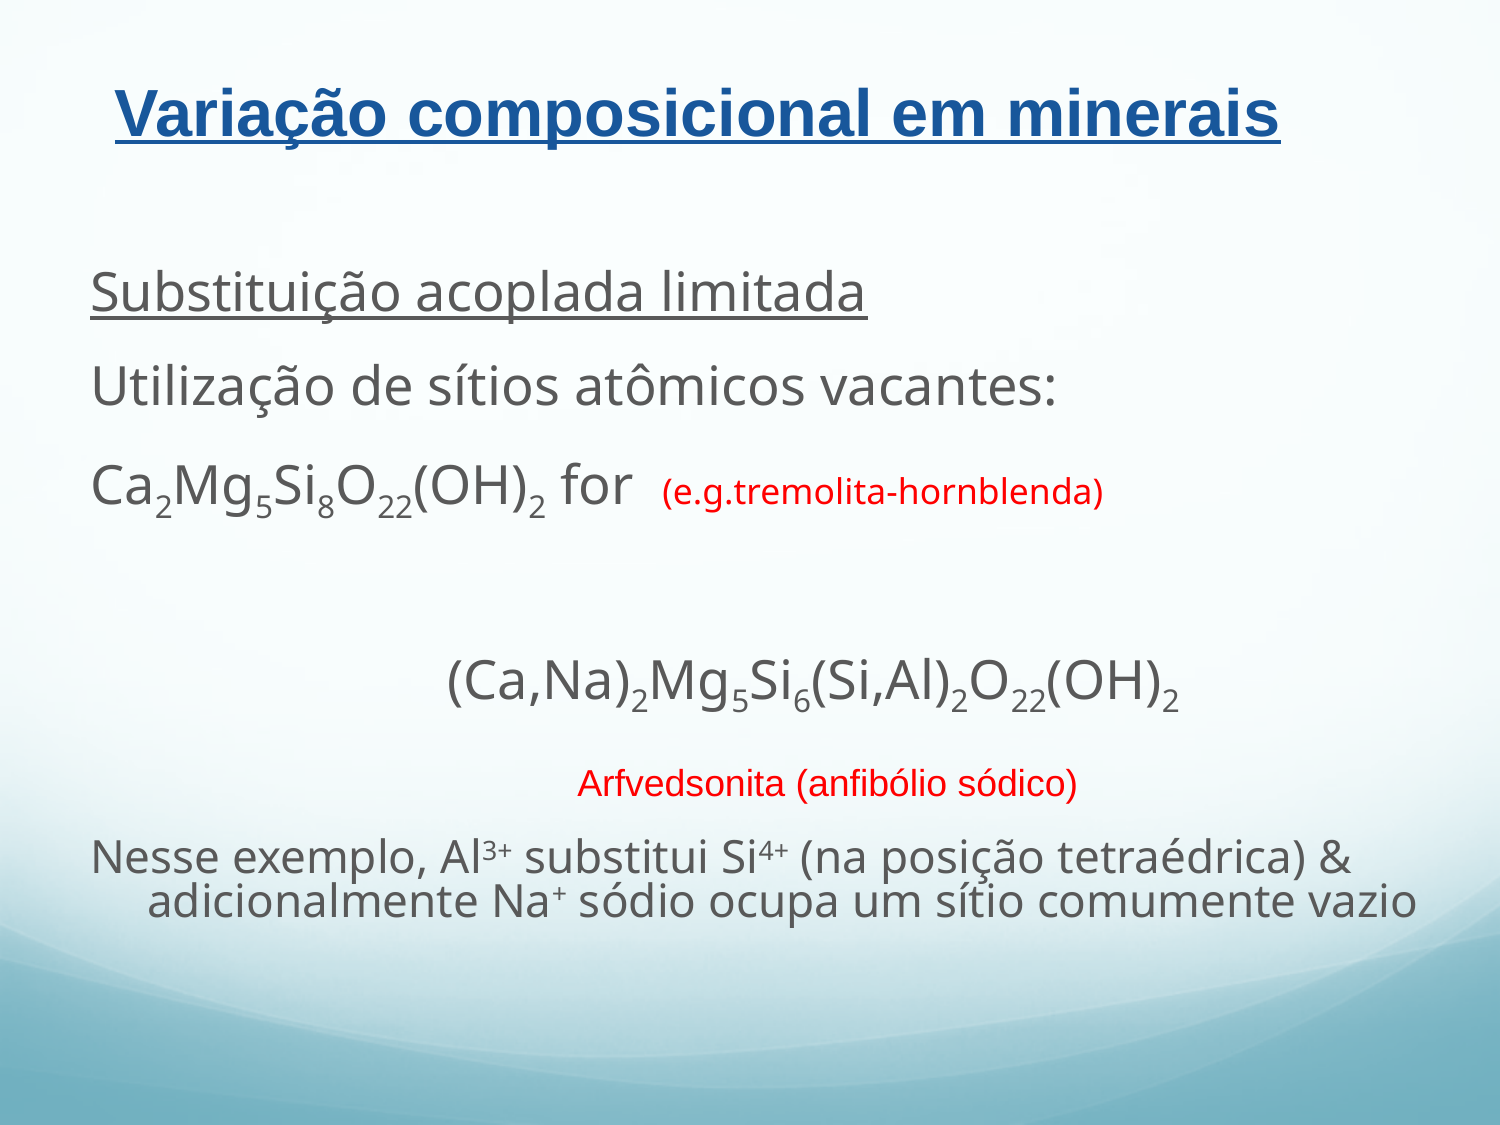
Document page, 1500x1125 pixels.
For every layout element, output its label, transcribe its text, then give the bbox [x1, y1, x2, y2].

list Substituição acoplada limitada Utilização de sítios atômicos vacantes: Ca2Mg5Si8O22(OH)2 for (e.g.tremolita-hornblenda) (Ca,Na)2Mg5Si6(Si,Al)2O22(OH)2 Nesse exemplo, Al3+ substitui Si4+ (na posição tetraédrica) & adicionalmente Na+ sódio ocupa um sítio comumente vazio [75, 262, 1500, 1007]
text_box Variação composicional em minerais [99, 62, 1413, 158]
text_box Arfvedsonita (anfibólio sódico) [562, 687, 1313, 811]
